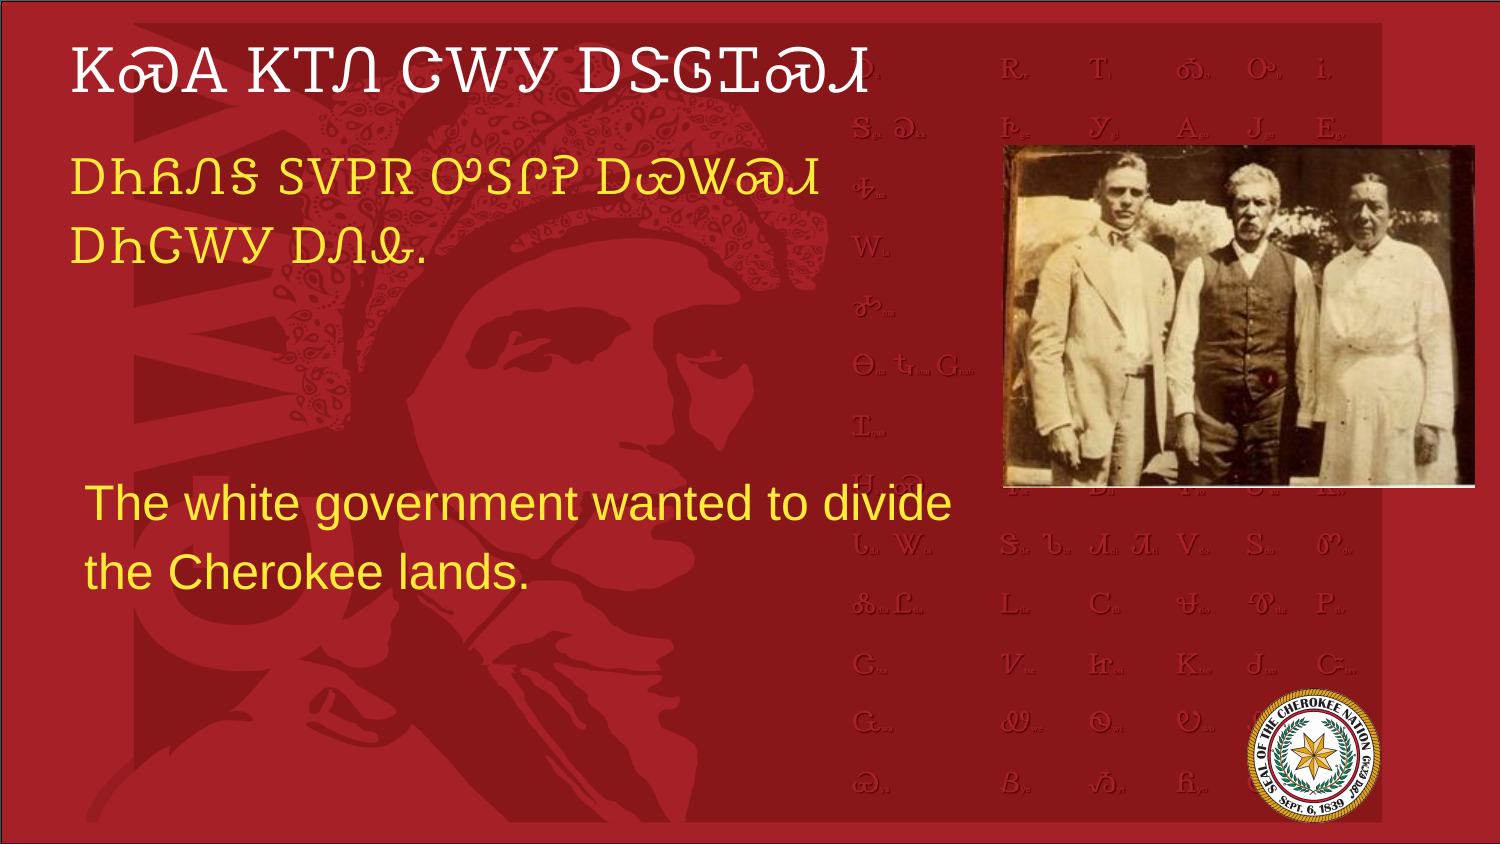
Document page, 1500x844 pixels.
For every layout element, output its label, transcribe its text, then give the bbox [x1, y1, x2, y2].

list The white government wanted to divide the Cherokee lands. [69, 446, 1048, 743]
list ᎠᏂᏲᏁᎦ ᏚᏙᏢᏒ ᎤᏚᎵᎮ ᎠᏯᏔᏍᏗ ᎠᏂᏣᎳᎩ ᎠᏁᎲ. [53, 120, 1032, 417]
title ᏦᏍᎪ ᏦᎢᏁ ᏣᎳᎩ ᎠᏕᎶᏆᏍᏗ [53, 7, 1426, 121]
picture [0, 0, 1500, 844]
